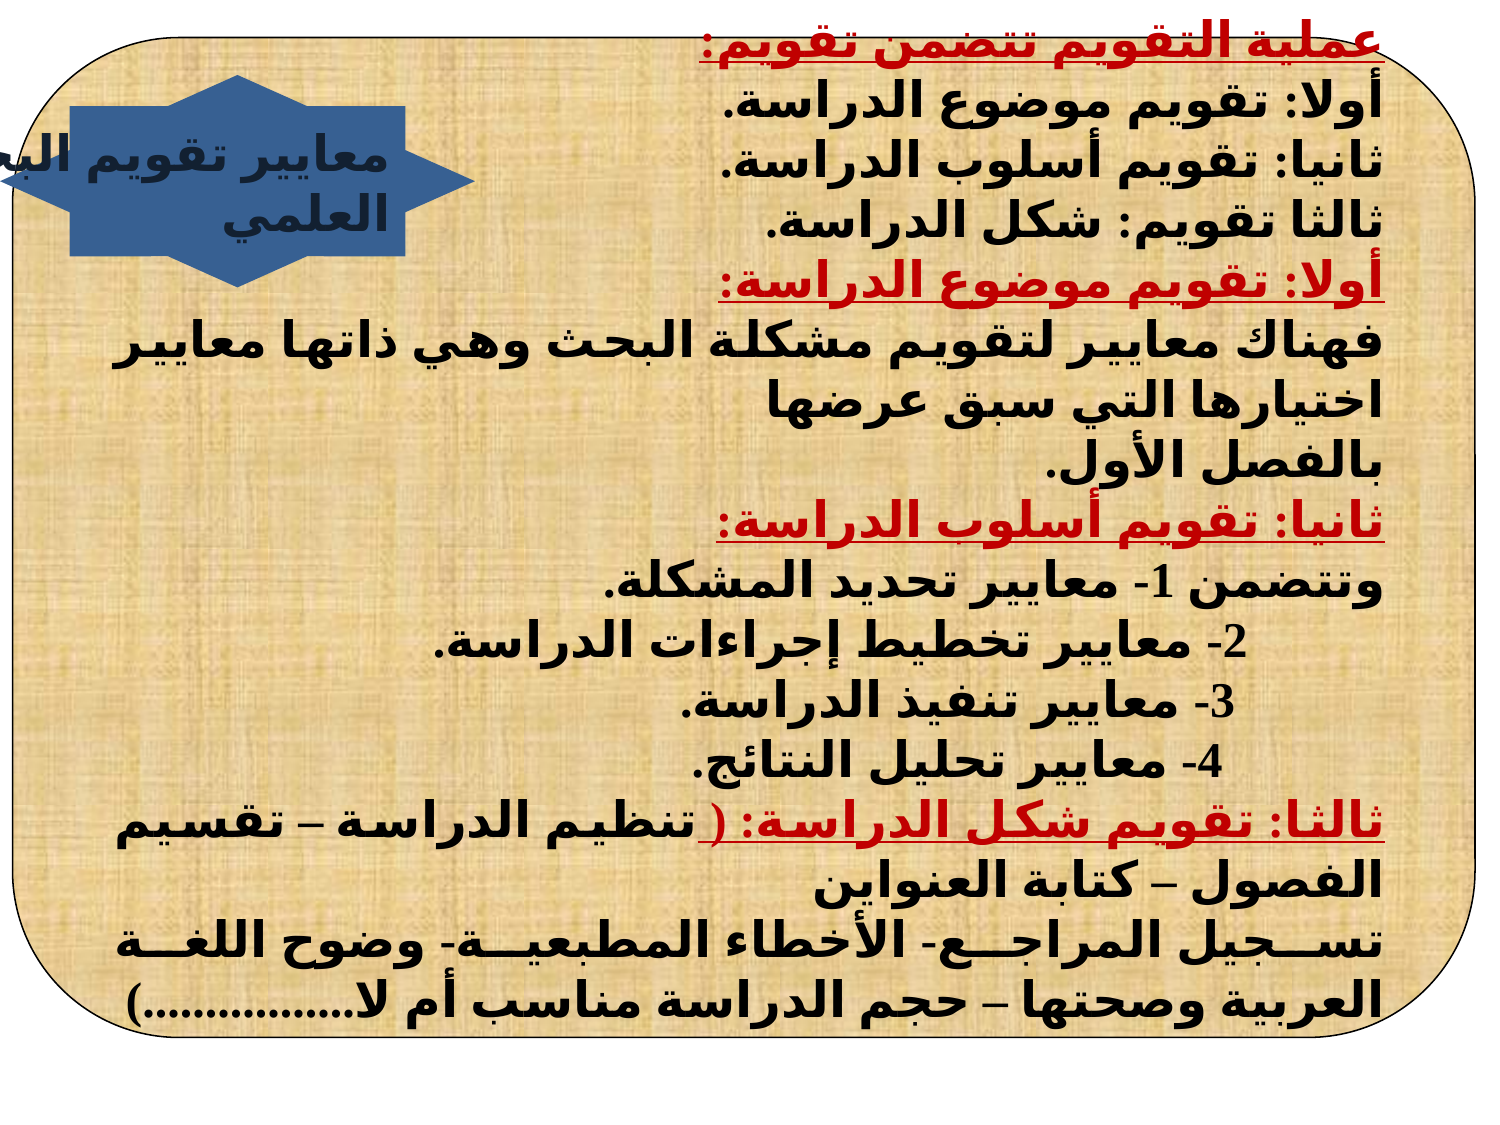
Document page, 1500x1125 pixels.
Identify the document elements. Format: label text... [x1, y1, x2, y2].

text_box عملية التقويم تتضمن تقويم: أولا: تقويم موضوع الدراسة. ثانيا: تقويم أسلوب الدراسة. ثالثا تقويم: شكل الدراسة. أولا: تقويم موضوع الدراسة: فهناك معايير لتقويم مشكلة البحث وهي ذاتها معايير اختيارها التي سبق عرضها بالفصل الأول. ثانيا: تقويم أسلوب الدراسة: وتتضمن 1- معايير تحديد المشكلة. 2- معايير تخطيط إجراءات الدراسة. 3- معايير تنفيذ الدراسة. 4- معايير تحليل النتائج. ثالثا: تقويم شكل الدراسة: ( تنظيم الدراسة – تقسيم الفصول – كتابة العنواين تسجيل المراجع- الأخطاء المطبعية- وضوح اللغة العربية وصحتها – حجم الدراسة مناسب أم لا.................) [99, 0, 1400, 1036]
text_box [12, 188, 99, 1017]
text_box معايير تقويم البحث العلمي [0, 106, 99, 257]
text_box [15, 58, 99, 174]
text_box [1400, 65, 1476, 1010]
